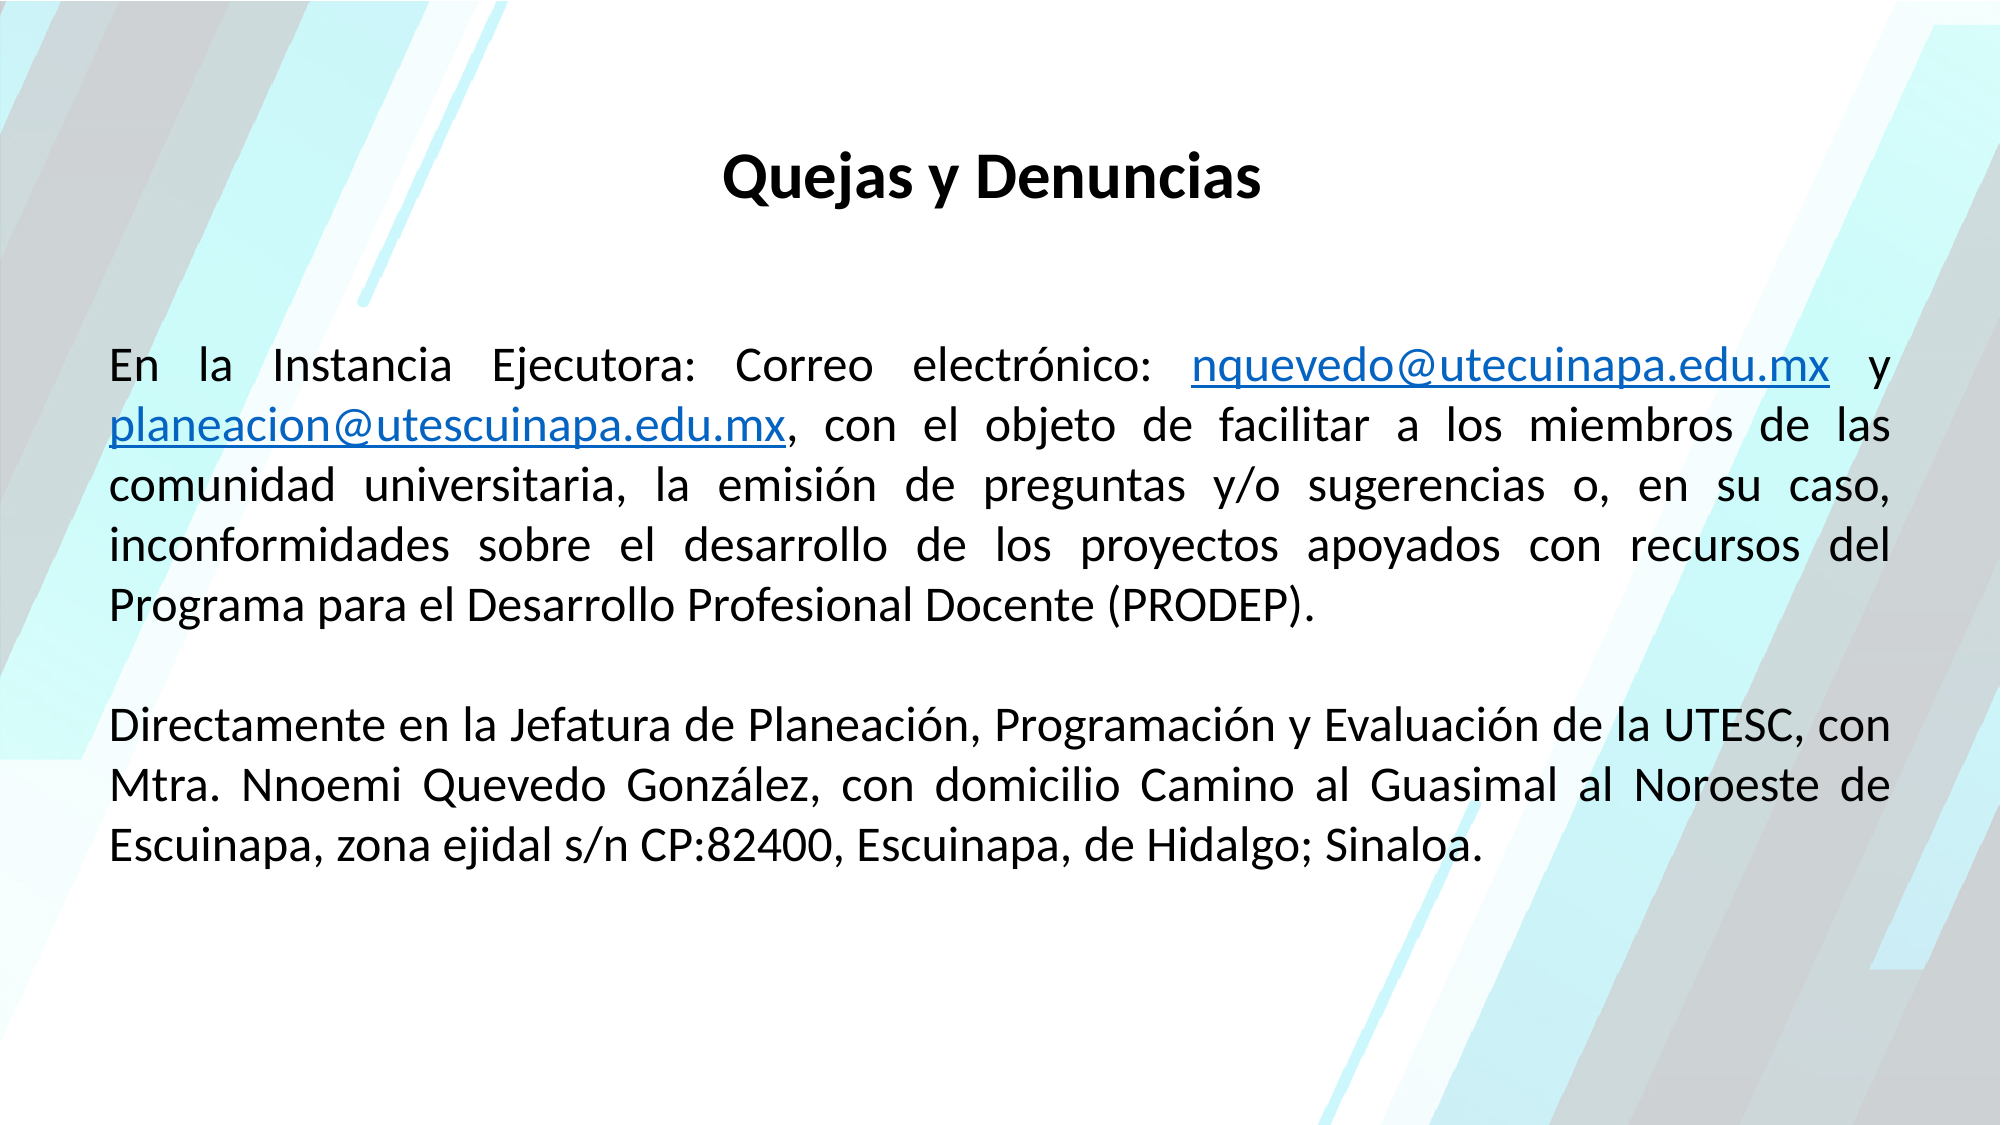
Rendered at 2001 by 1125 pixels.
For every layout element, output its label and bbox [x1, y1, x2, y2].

list [0, 1, 2000, 1125]
